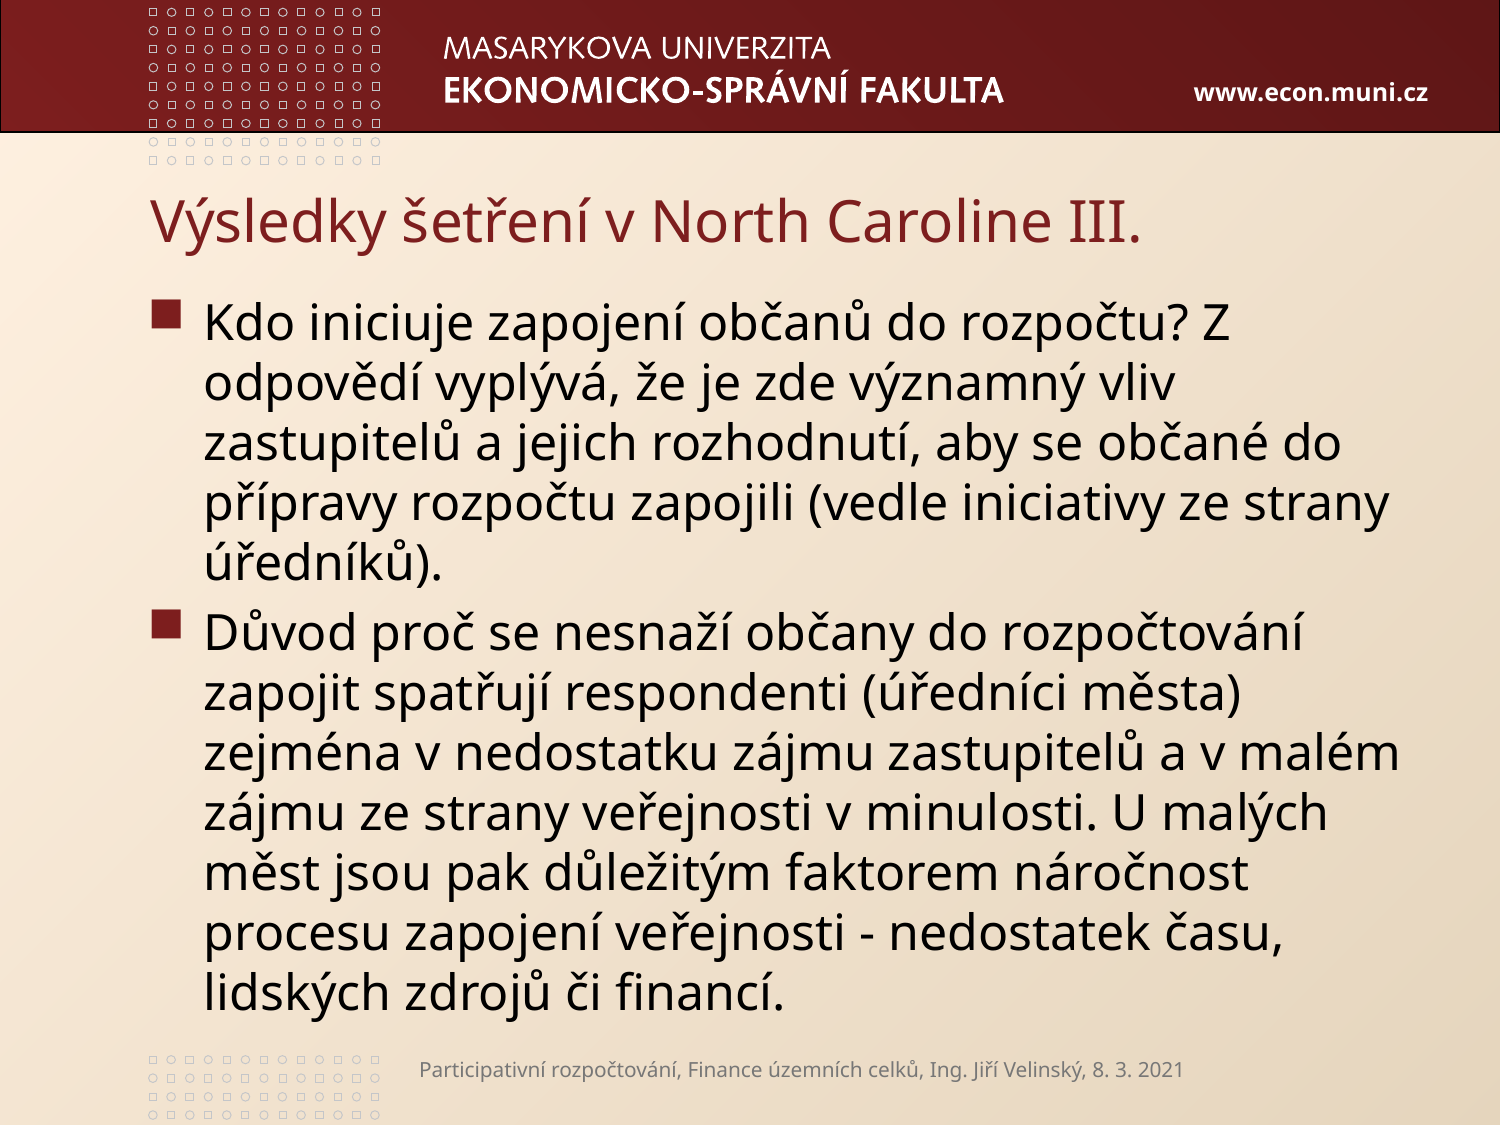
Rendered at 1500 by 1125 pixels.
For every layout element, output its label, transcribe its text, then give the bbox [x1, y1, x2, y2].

footer Participativní rozpočtování, Finance územních celků, Ing. Jiří Velinský, 8. 3. 2021 [419, 1056, 1376, 1100]
title Výsledky šetření v North Caroline III. [150, 184, 1425, 268]
list Kdo iniciuje zapojení občanů do rozpočtu? Z odpovědí vyplývá, že je zde významný vliv zastupitelů a jejich rozhodnutí, aby se občané do přípravy rozpočtu zapojili (vedle iniciativy ze strany úředníků). Důvod proč se nesnaží občany do rozpočtování zapojit spatřují respondenti (úředníci města) zejména v nedostatku zájmu zastupitelů a v malém zájmu ze strany veřejnosti v minulosti. U malých měst jsou pak důležitým faktorem náročnost procesu zapojení veřejnosti - nedostatek času, lidských zdrojů či financí. [147, 290, 1423, 1006]
